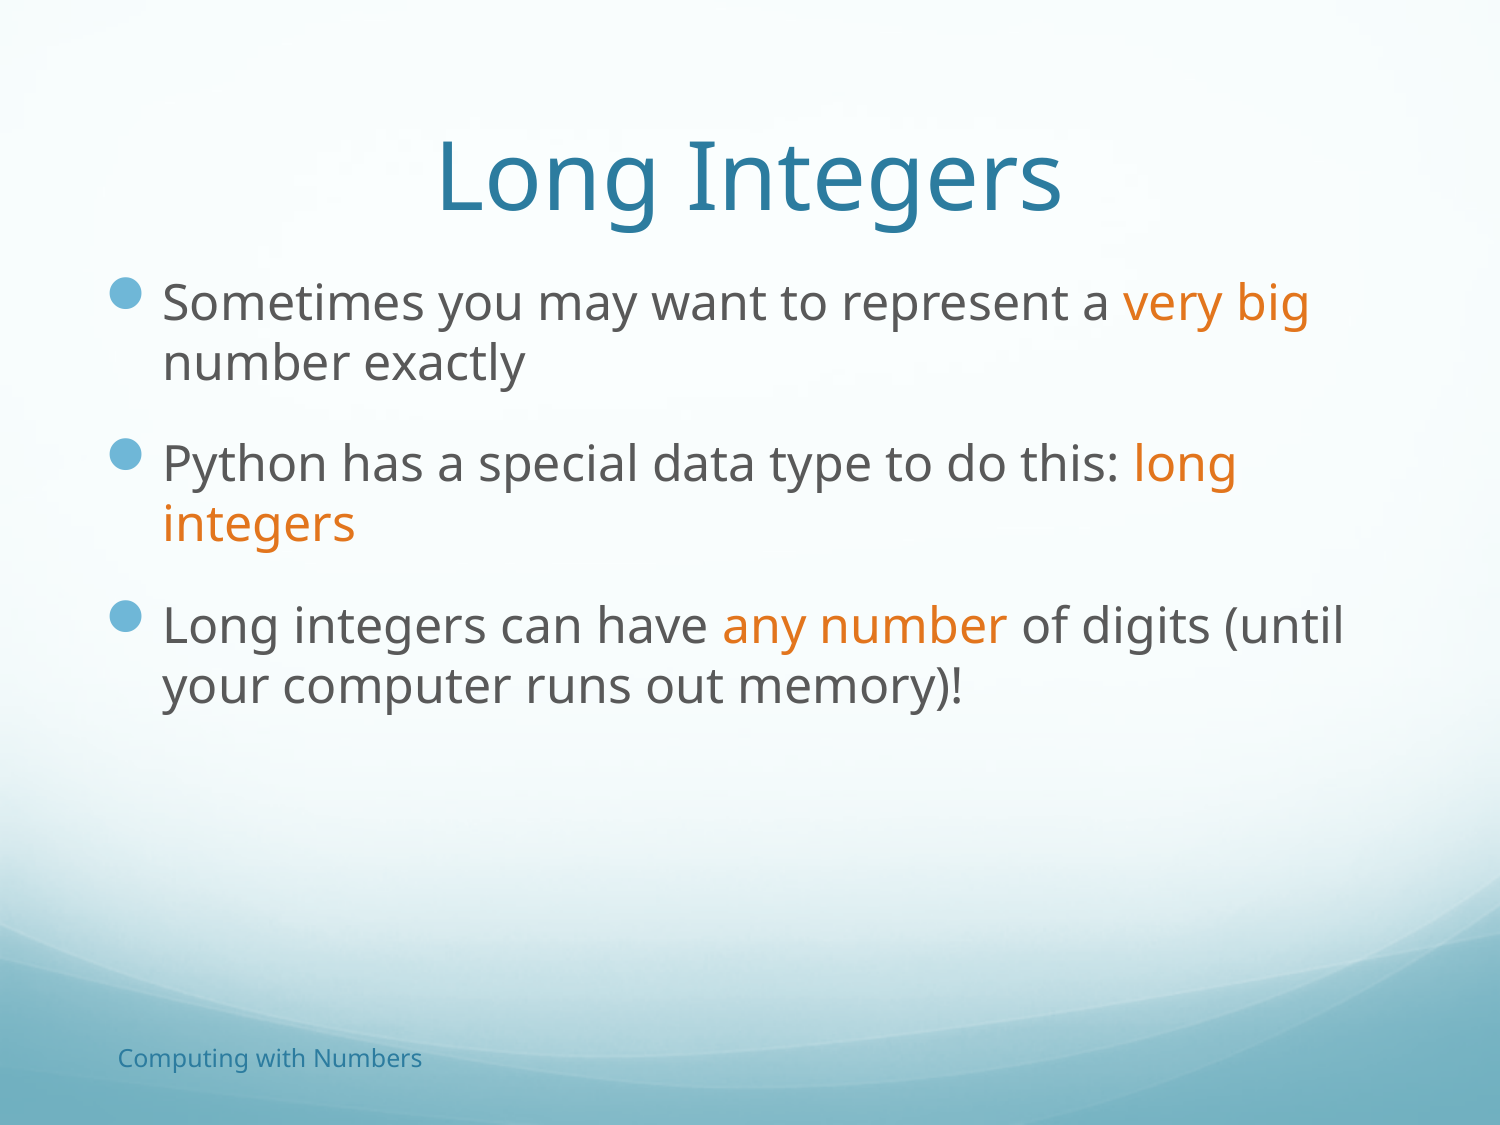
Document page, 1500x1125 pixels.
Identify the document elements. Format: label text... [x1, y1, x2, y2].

list Sometimes you may want to represent a very big number exactly Python has a special data type to do this: long integers Long integers can have any number of digits (until your computer runs out memory)! [90, 262, 1410, 975]
title Long Integers [90, 17, 1410, 237]
footer Computing with Numbers [43, 1029, 498, 1090]
